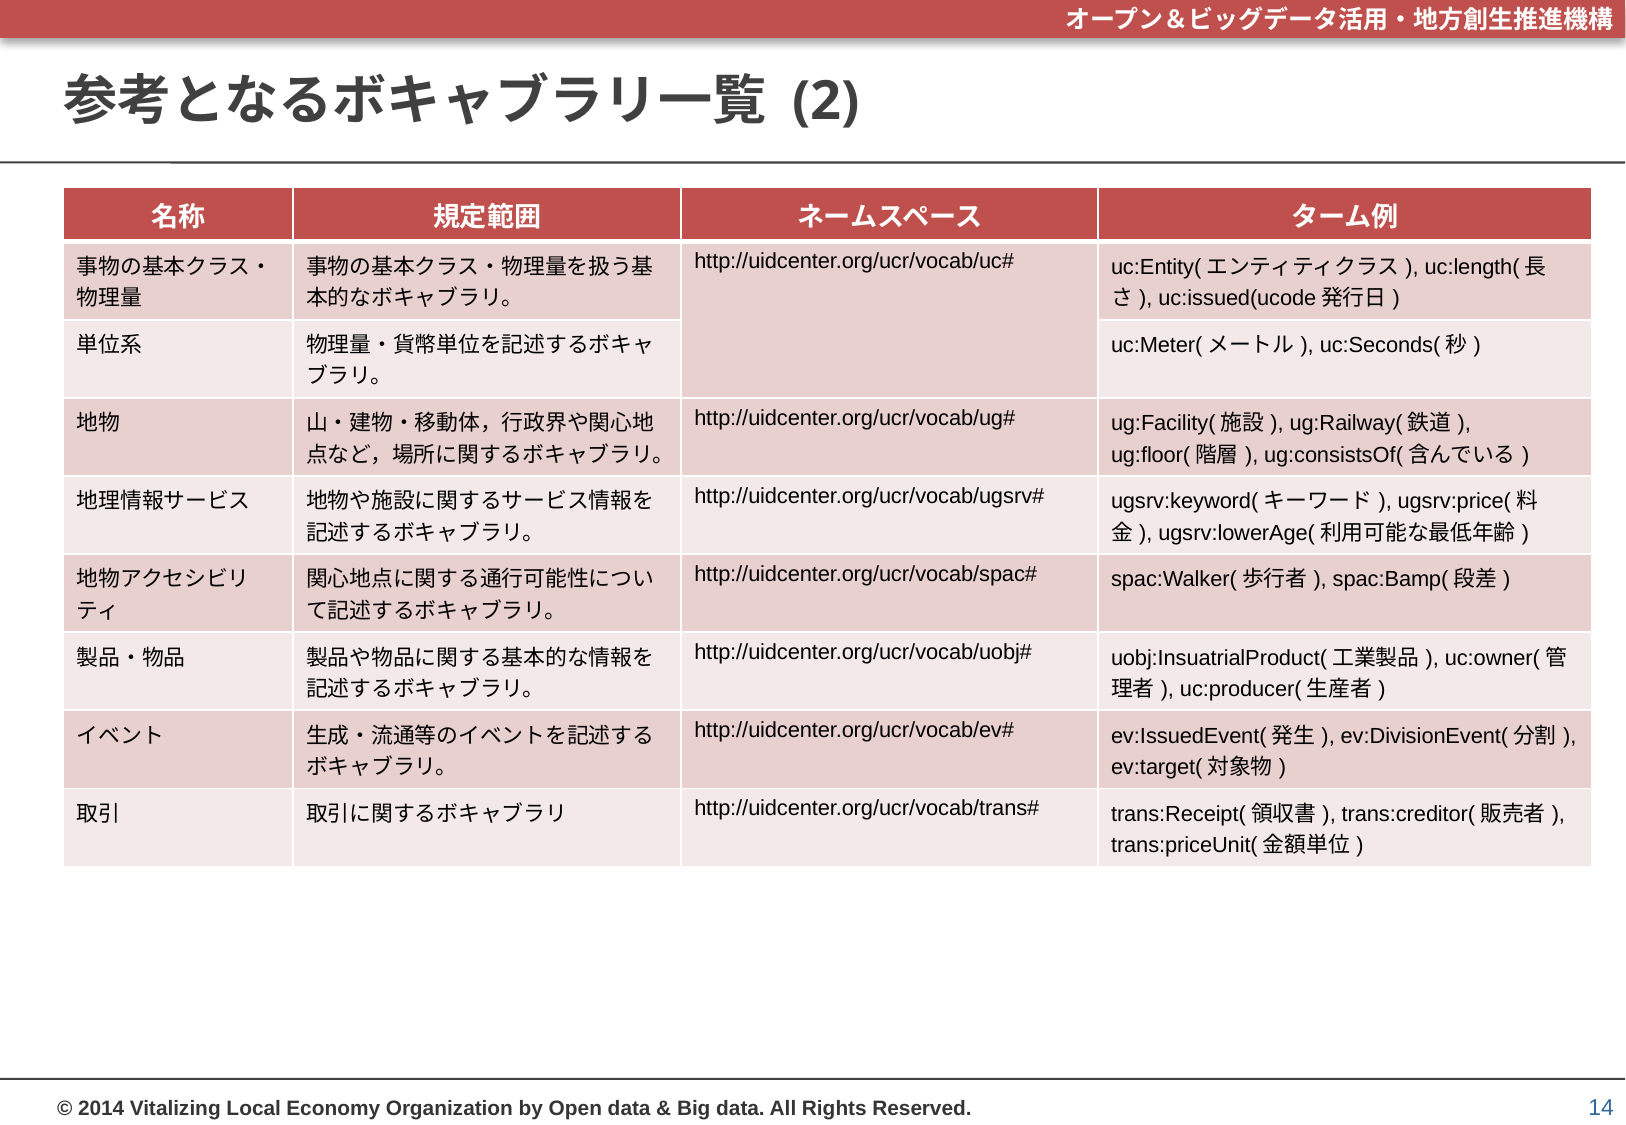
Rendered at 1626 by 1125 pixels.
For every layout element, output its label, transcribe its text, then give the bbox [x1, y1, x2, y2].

table_cell http://uidcenter.org/ucr/vocab/ev# [682, 711, 1097, 788]
table_cell 地物 [64, 399, 292, 475]
table_cell http://uidcenter.org/ucr/vocab/ug# [682, 399, 1097, 475]
table_cell 物理量・貨幣単位を記述するボキャブラリ。 [294, 321, 680, 397]
table_cell spac:Walker(歩行者), spac:Bamp(段差) [1099, 555, 1591, 631]
table_cell http://uidcenter.org/ucr/vocab/uc# [682, 244, 1097, 397]
table_cell 地物アクセシビリティ [64, 555, 292, 631]
slide_number 14 [1557, 1082, 1625, 1125]
table_header ターム例 [1099, 188, 1591, 239]
table_cell 地理情報サービス [64, 477, 292, 553]
table_cell http://uidcenter.org/ucr/vocab/ugsrv# [682, 477, 1097, 553]
table_header ネームスペース [682, 188, 1097, 239]
table_cell イベント [64, 711, 292, 788]
table_cell http://uidcenter.org/ucr/vocab/trans# [682, 789, 1097, 866]
table_cell 取引に関するボキャブラリ [294, 789, 680, 866]
table_cell http://uidcenter.org/ucr/vocab/spac# [682, 555, 1097, 631]
table_cell ug:Facility(施設), ug:Railway(鉄道), ug:floor(階層), ug:consistsOf(含んでいる) [1099, 399, 1591, 475]
table_cell trans:Receipt(領収書), trans:creditor(販売者), trans:priceUnit(金額単位) [1099, 789, 1591, 866]
table_cell 事物の基本クラス・物理量を扱う基本的なボキャブラリ。 [294, 244, 680, 319]
table_cell ugsrv:keyword(キーワード), ugsrv:price(料金), ugsrv:lowerAge(利用可能な最低年齢) [1099, 477, 1591, 553]
table_cell 山・建物・移動体，行政界や関心地点など，場所に関するボキャブラリ。 [294, 399, 680, 475]
table_cell 単位系 [64, 321, 292, 397]
table_cell http://uidcenter.org/ucr/vocab/uobj# [682, 633, 1097, 709]
table_header 規定範囲 [294, 188, 680, 239]
title 参考となるボキャブラリ一覧 (2) [63, 49, 1563, 146]
table_cell 製品や物品に関する基本的な情報を記述するボキャブラリ。 [294, 633, 680, 709]
table_cell 事物の基本クラス・物理量 [64, 244, 292, 319]
table_cell uc:Entity(エンティティクラス), uc:length(長さ), uc:issued(ucode発行日) [1099, 244, 1591, 319]
table_cell uc:Meter(メートル), uc:Seconds(秒) [1099, 321, 1591, 397]
table_cell 関心地点に関する通行可能性について記述するボキャブラリ。 [294, 555, 680, 631]
table_cell 生成・流通等のイベントを記述するボキャブラリ。 [294, 711, 680, 788]
table_cell 地物や施設に関するサービス情報を記述するボキャブラリ。 [294, 477, 680, 553]
table_cell 取引 [64, 789, 292, 866]
table_cell 製品・物品 [64, 633, 292, 709]
table_header 名称 [64, 188, 292, 239]
table_cell uobj:InsuatrialProduct(工業製品), uc:owner(管理者), uc:producer(生産者) [1099, 633, 1591, 709]
table_cell ev:IssuedEvent(発生), ev:DivisionEvent(分割), ev:target(対象物) [1099, 711, 1591, 788]
